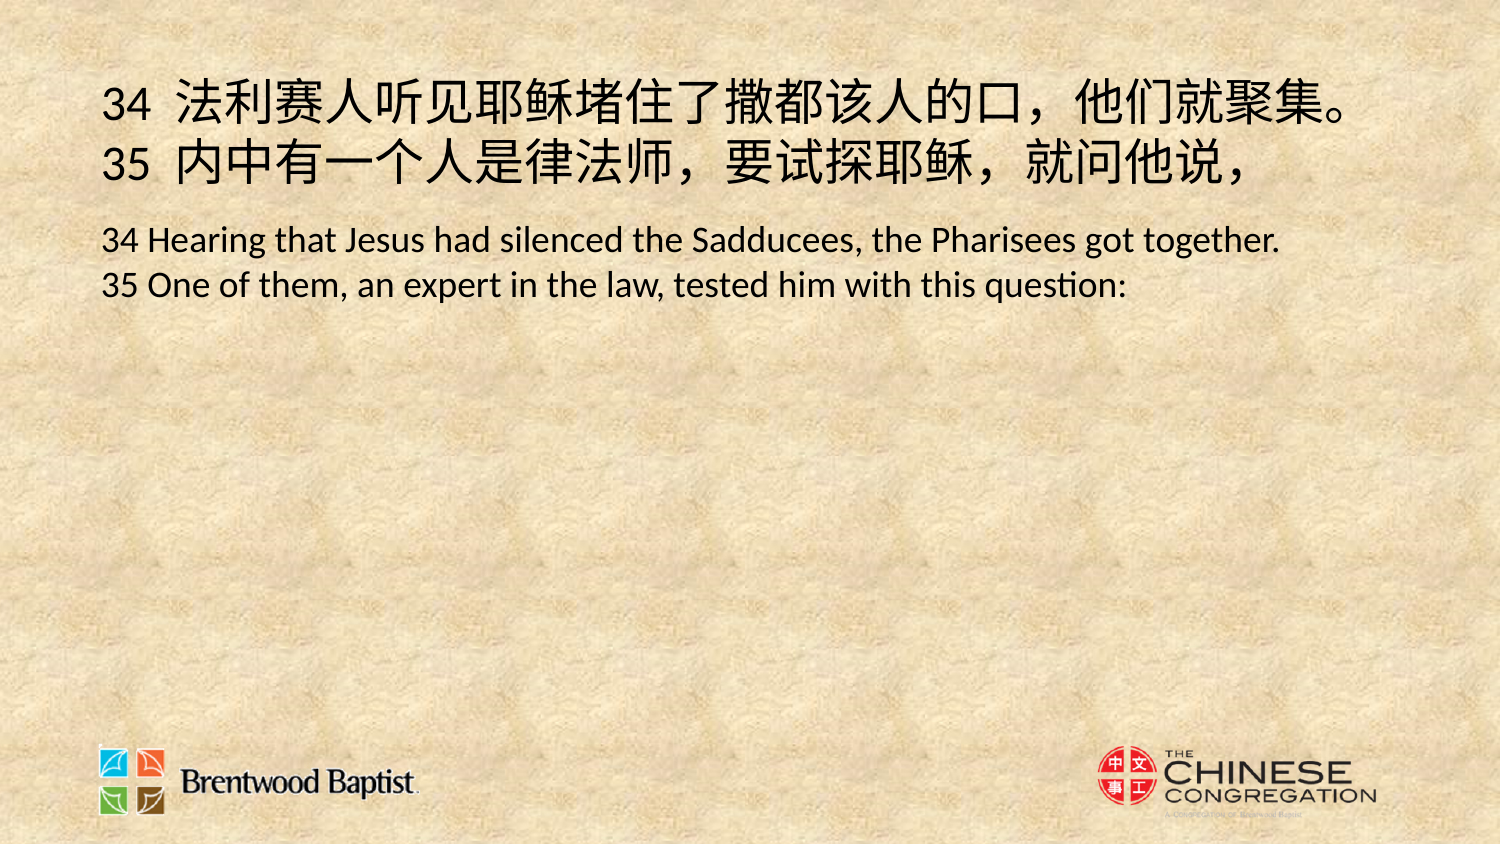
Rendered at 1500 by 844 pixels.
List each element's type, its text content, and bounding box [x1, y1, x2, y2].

text_box 34 法利赛人听见耶稣堵住了撒都该人的口，他们就聚集。 35 内中有一个人是律法师，要试探耶稣，就问他说， 34 Hearing that Jesus had silenced the Sadducees, the Pharisees got together. 35 One of them, an expert in the law, tested him with this question: [85, 62, 1407, 358]
picture [0, 0, 1500, 844]
